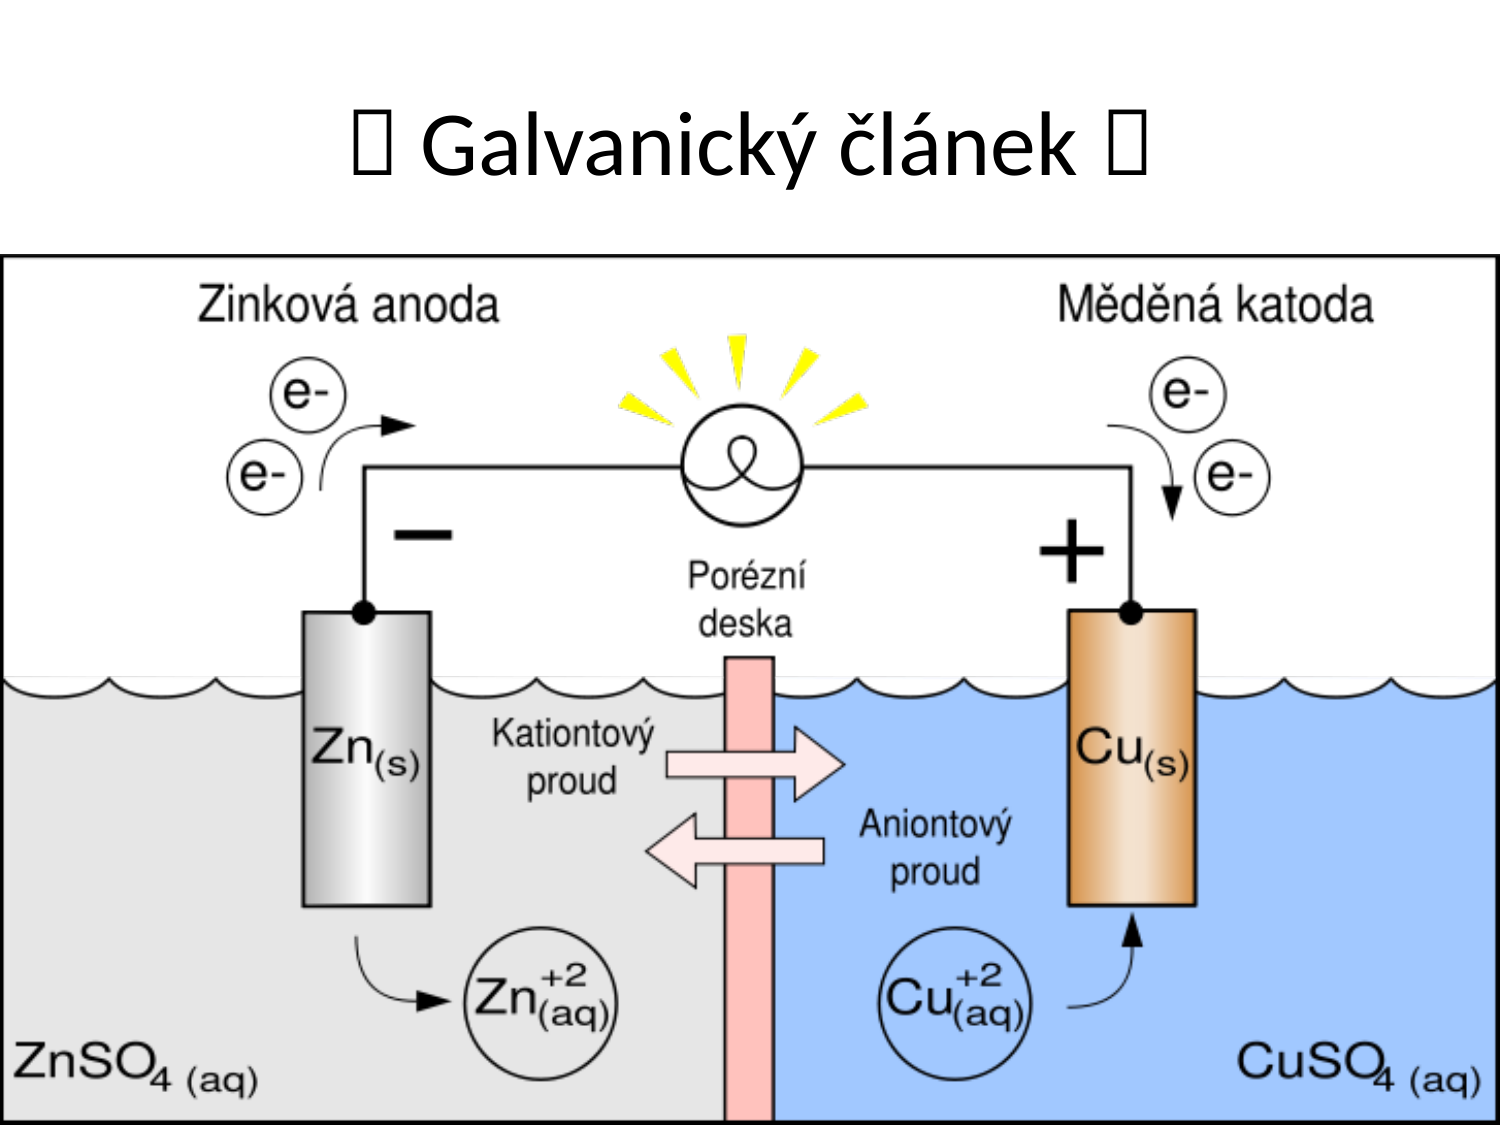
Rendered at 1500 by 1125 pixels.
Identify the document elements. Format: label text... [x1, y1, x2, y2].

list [0, 253, 1500, 1125]
title  Galvanický článek  [75, 45, 1425, 233]
